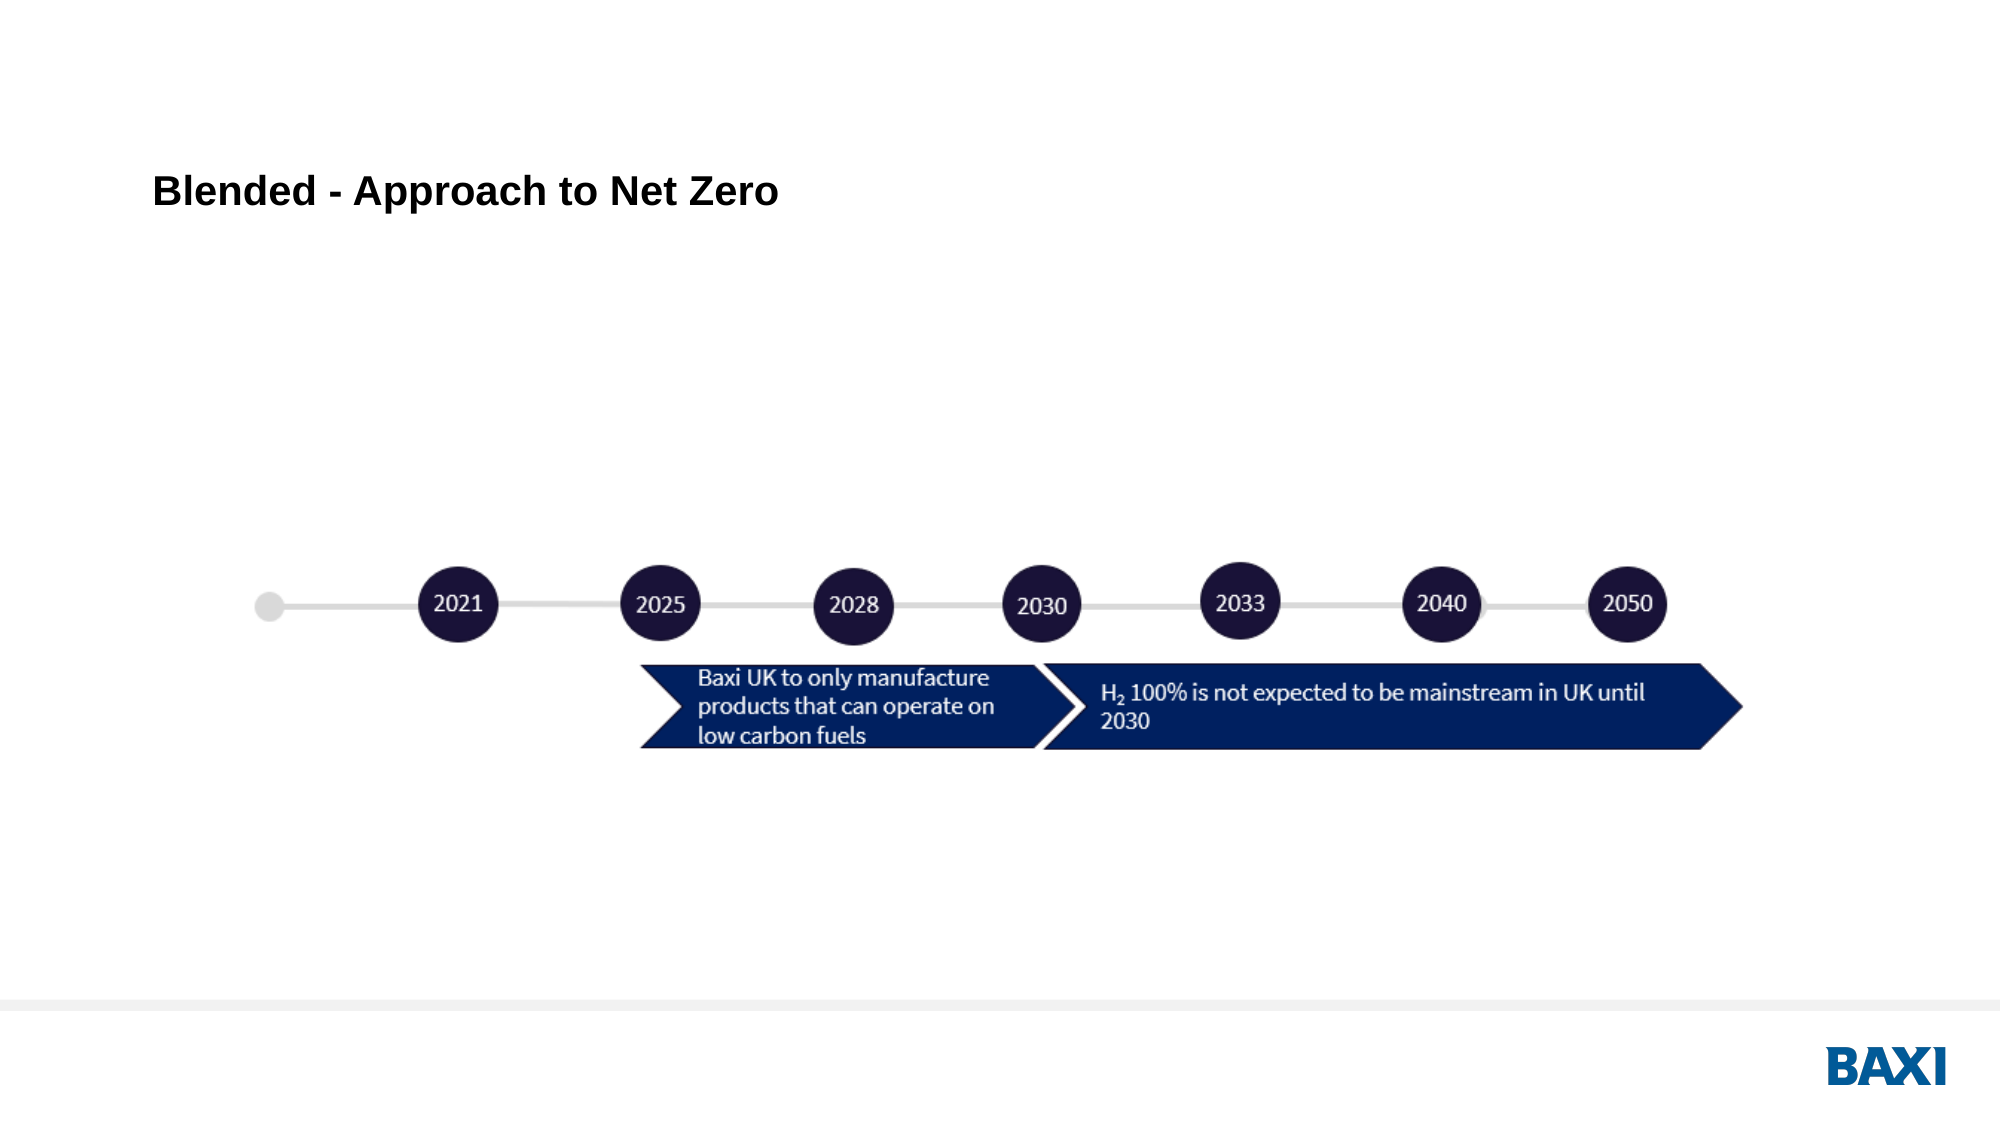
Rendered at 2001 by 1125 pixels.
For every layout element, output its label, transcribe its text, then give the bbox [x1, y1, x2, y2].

picture [185, 400, 1871, 884]
title Blended - Approach to Net Zero [137, 137, 1863, 247]
